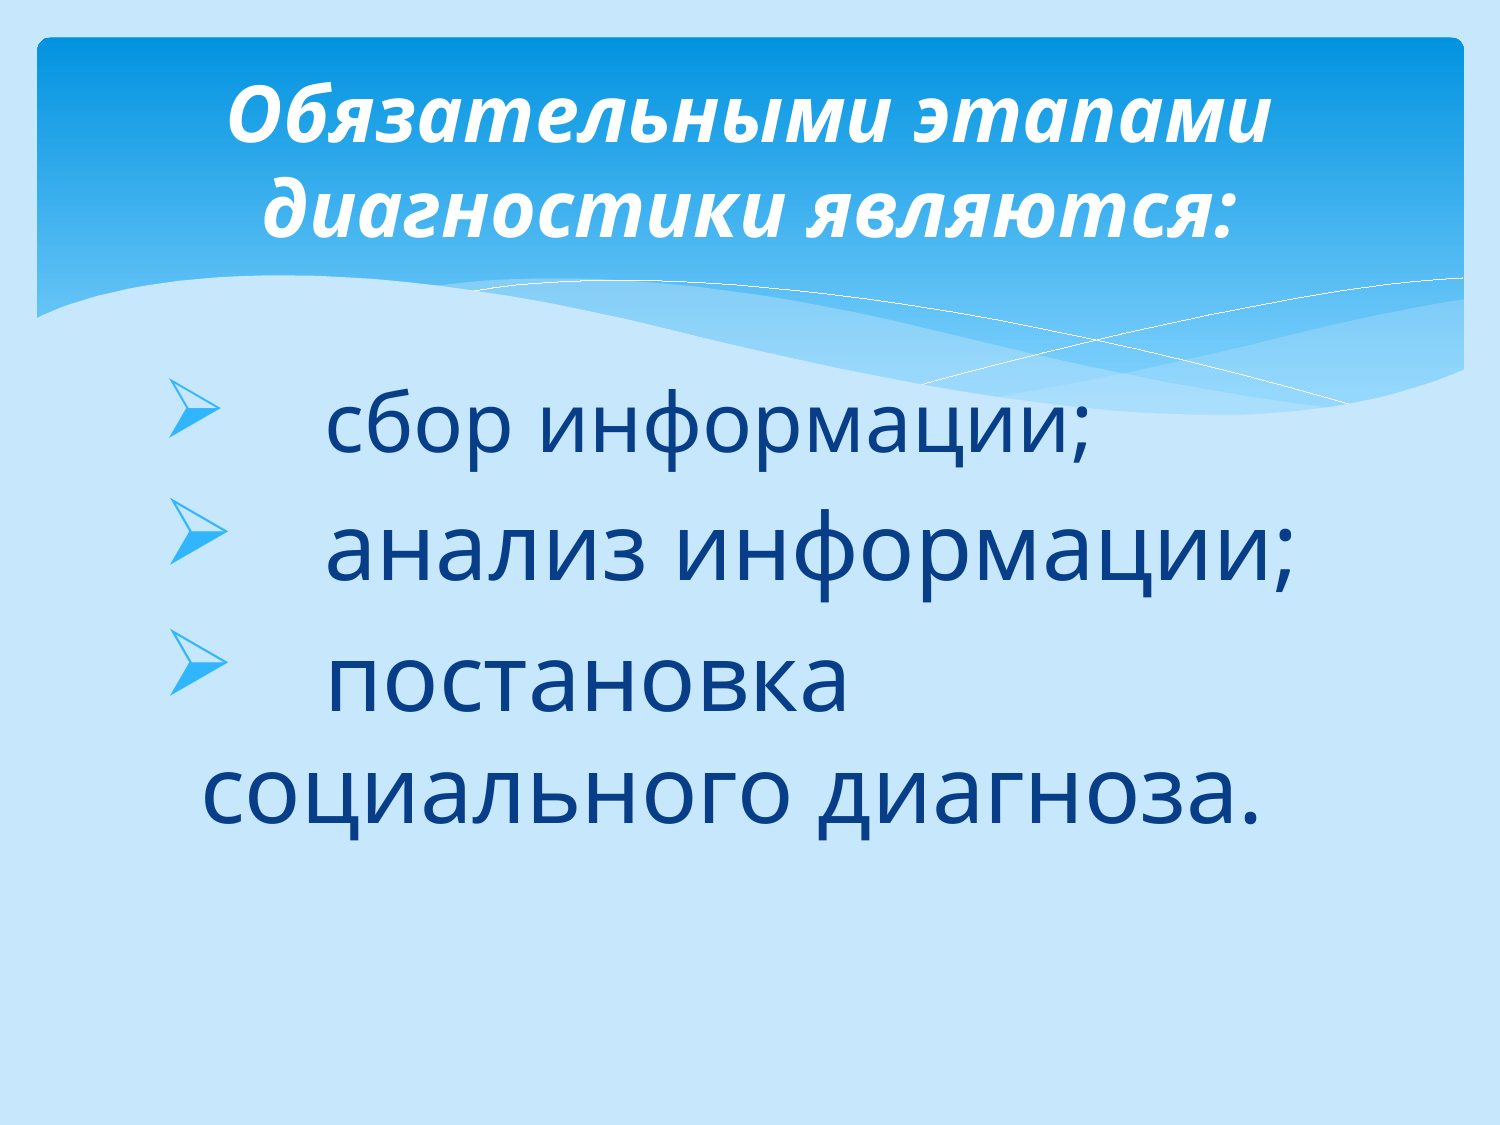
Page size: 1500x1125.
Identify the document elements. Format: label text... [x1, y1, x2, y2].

list сбор информации; анализ информации; постановка социального диагноза. [147, 361, 1363, 928]
title Обязательными этапами диагностики являются: [75, 55, 1425, 261]
